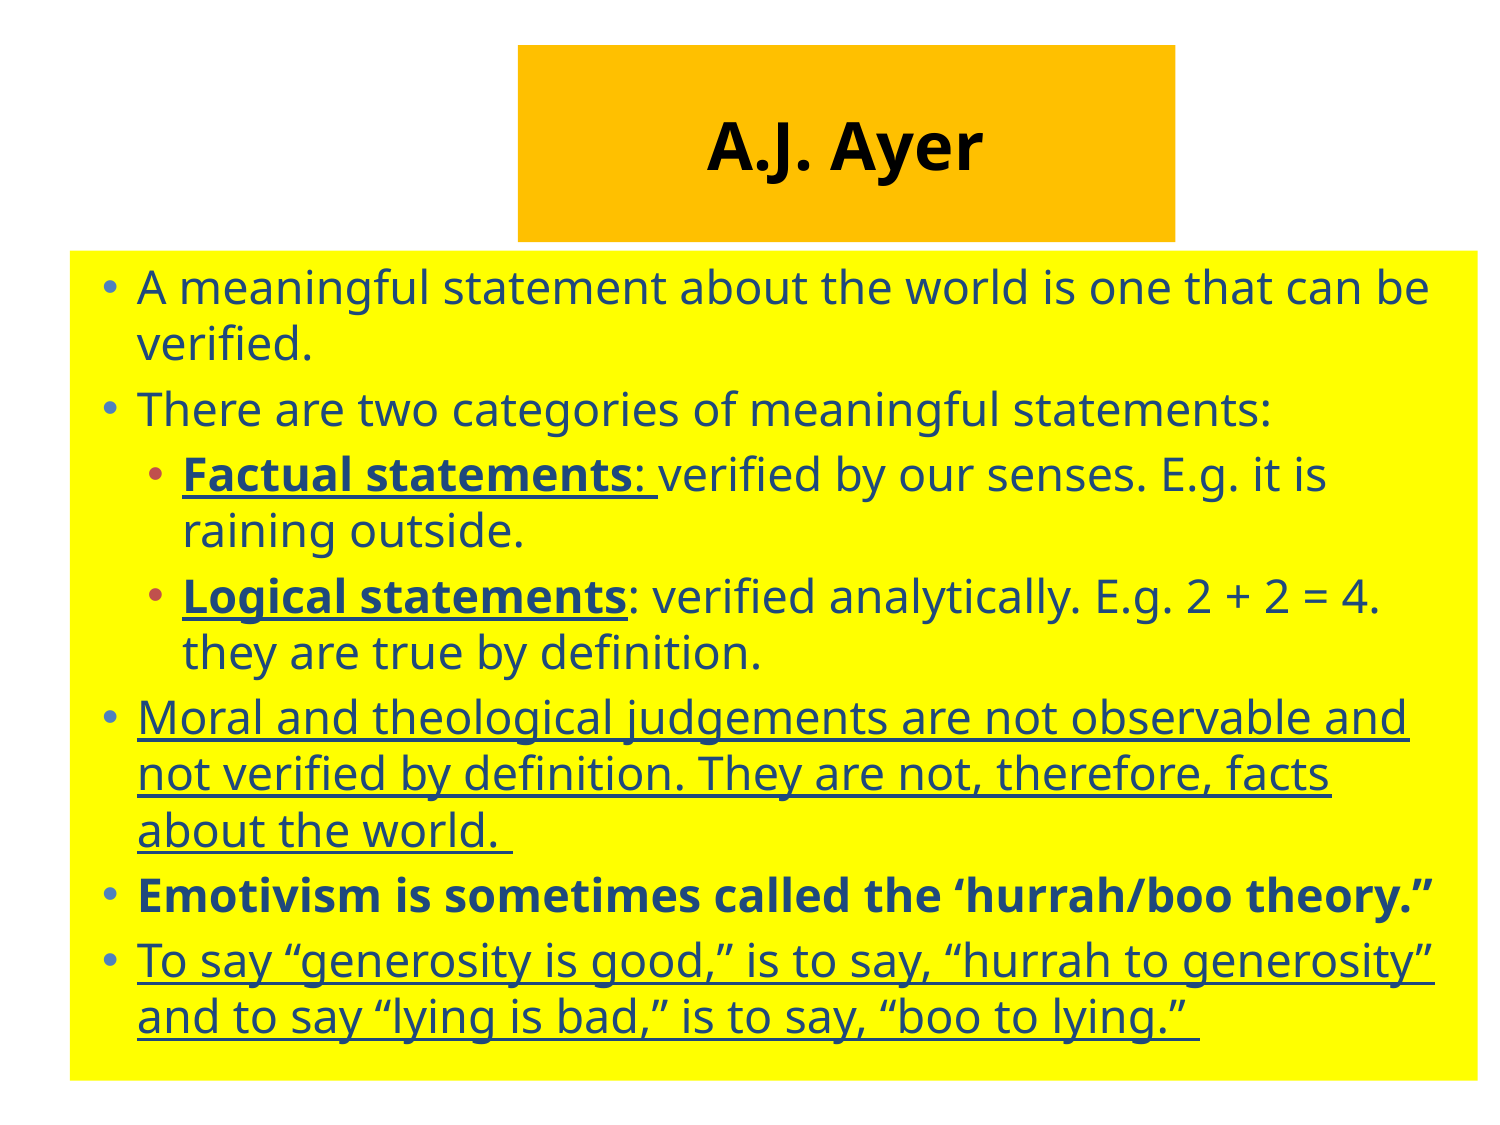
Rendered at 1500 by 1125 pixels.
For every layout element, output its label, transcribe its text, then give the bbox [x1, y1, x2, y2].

title A.J. Ayer [517, 45, 1176, 243]
text_box A meaningful statement about the world is one that can be verified. There are two categories of meaningful statements: Factual statements: verified by our senses. E.g. it is raining outside. Logical statements: verified analytically. E.g. 2 + 2 = 4. they are true by definition. Moral and theological judgements are not observable and not verified by definition. They are not, therefore, facts about the world. Emotivism is sometimes called the ‘hurrah/boo theory.” To say “generosity is good,” is to say, “hurrah to generosity” and to say “lying is bad,” is to say, “boo to lying.” [69, 250, 1478, 1081]
